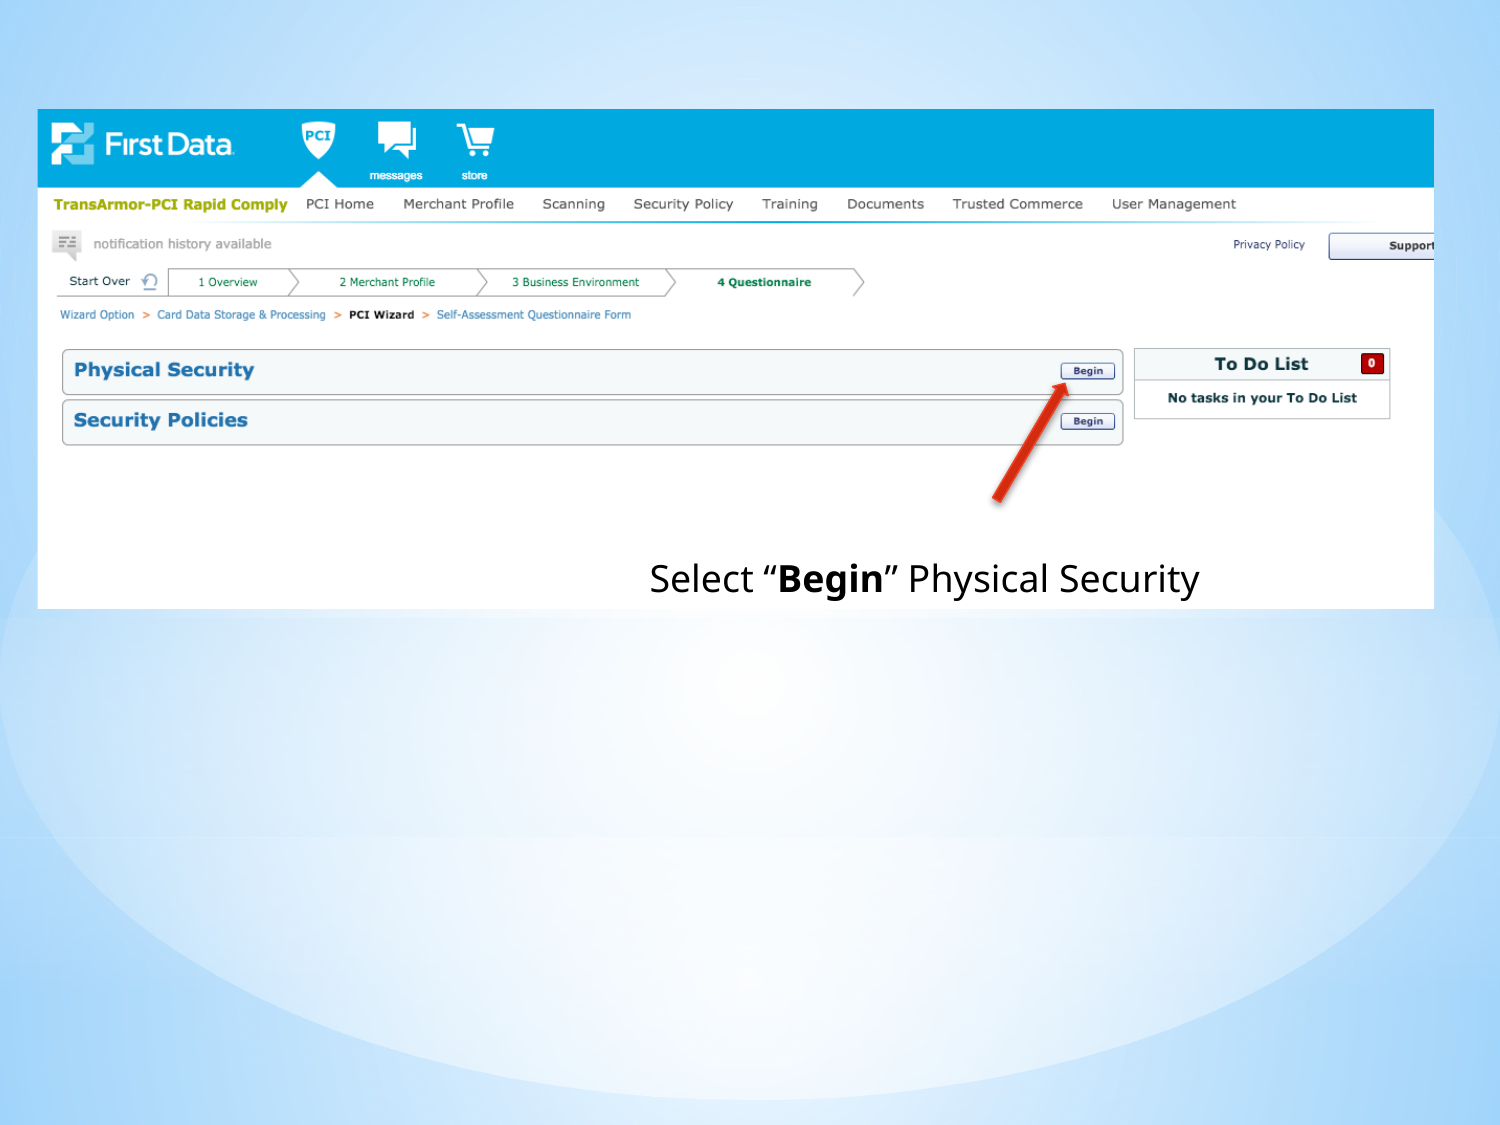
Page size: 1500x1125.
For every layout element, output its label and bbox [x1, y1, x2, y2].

picture [168, 133, 215, 155]
picture [153, 136, 162, 155]
picture [52, 123, 94, 164]
picture [37, 172, 1435, 609]
picture [378, 173, 422, 182]
picture [379, 122, 410, 151]
picture [107, 133, 122, 155]
picture [66, 145, 94, 164]
picture [457, 124, 489, 148]
picture [302, 122, 335, 159]
picture [394, 128, 415, 157]
picture [463, 172, 487, 179]
picture [469, 128, 494, 143]
picture [130, 139, 151, 155]
picture [217, 139, 234, 155]
